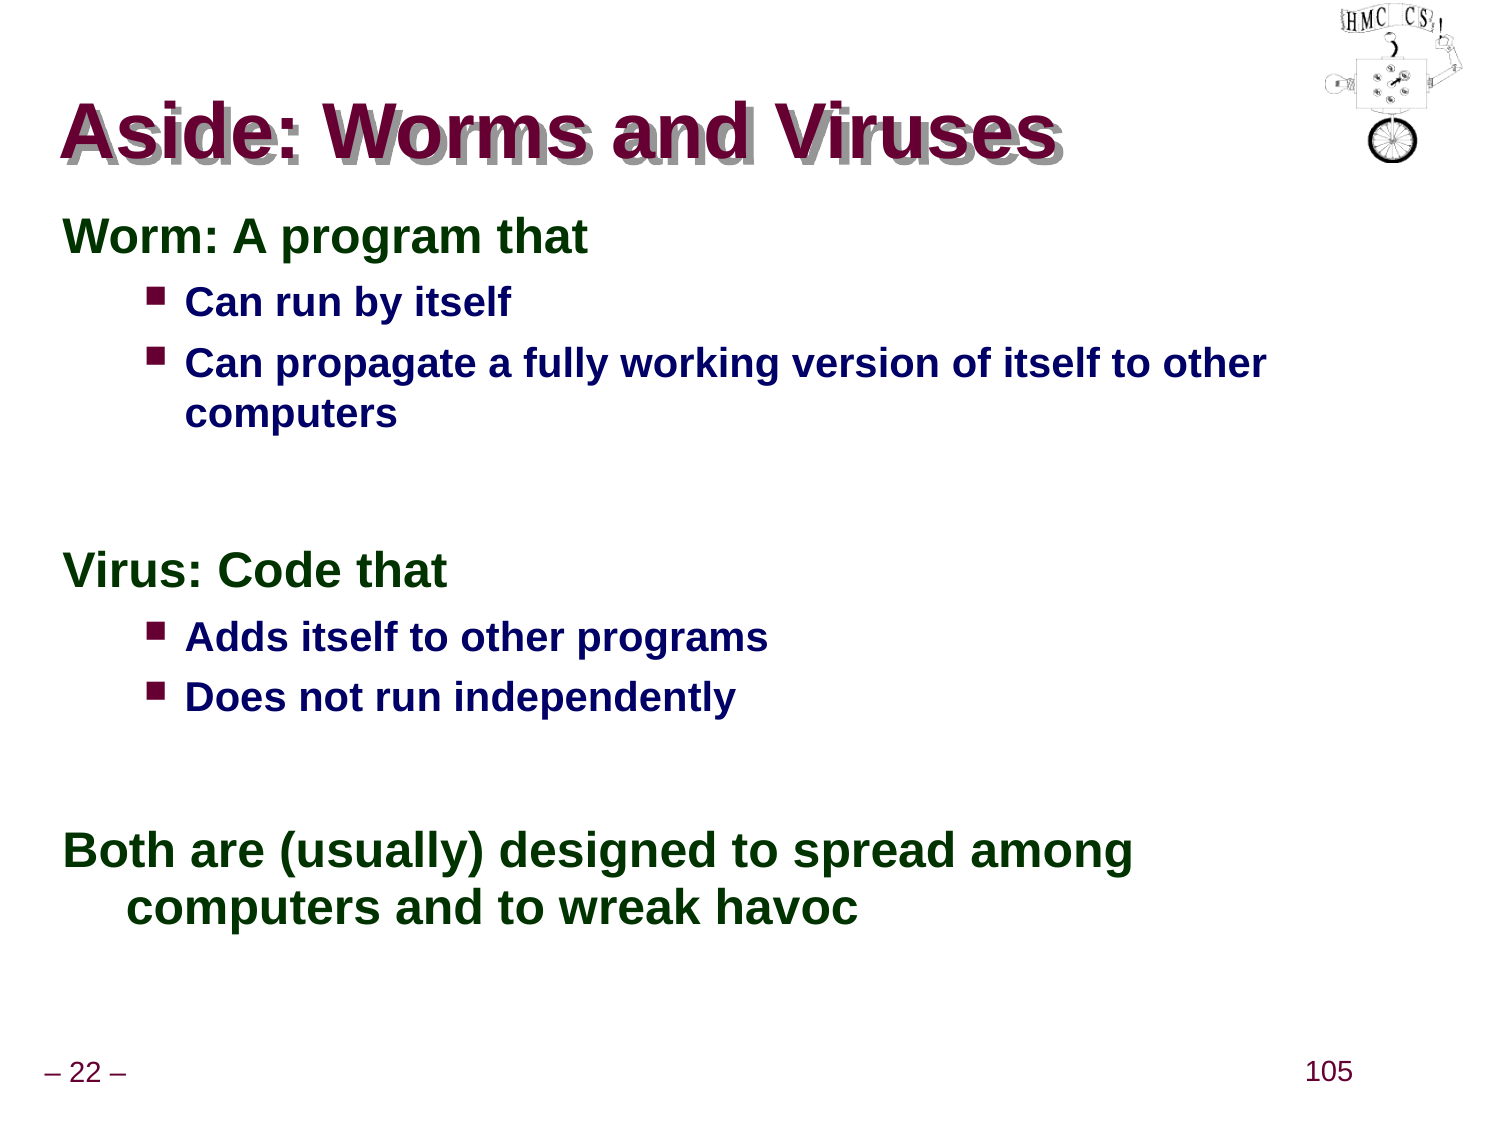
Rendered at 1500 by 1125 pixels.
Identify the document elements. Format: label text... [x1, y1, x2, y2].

list Worm: A program that Can run by itself Can propagate a fully working version of itself to other computers Virus: Code that Adds itself to other programs Does not run independently Both are (usually) designed to spread among computers and to wreak havoc [47, 200, 1411, 1058]
title Aside: Worms and Viruses [58, 71, 1304, 197]
picture [1325, 0, 1463, 163]
